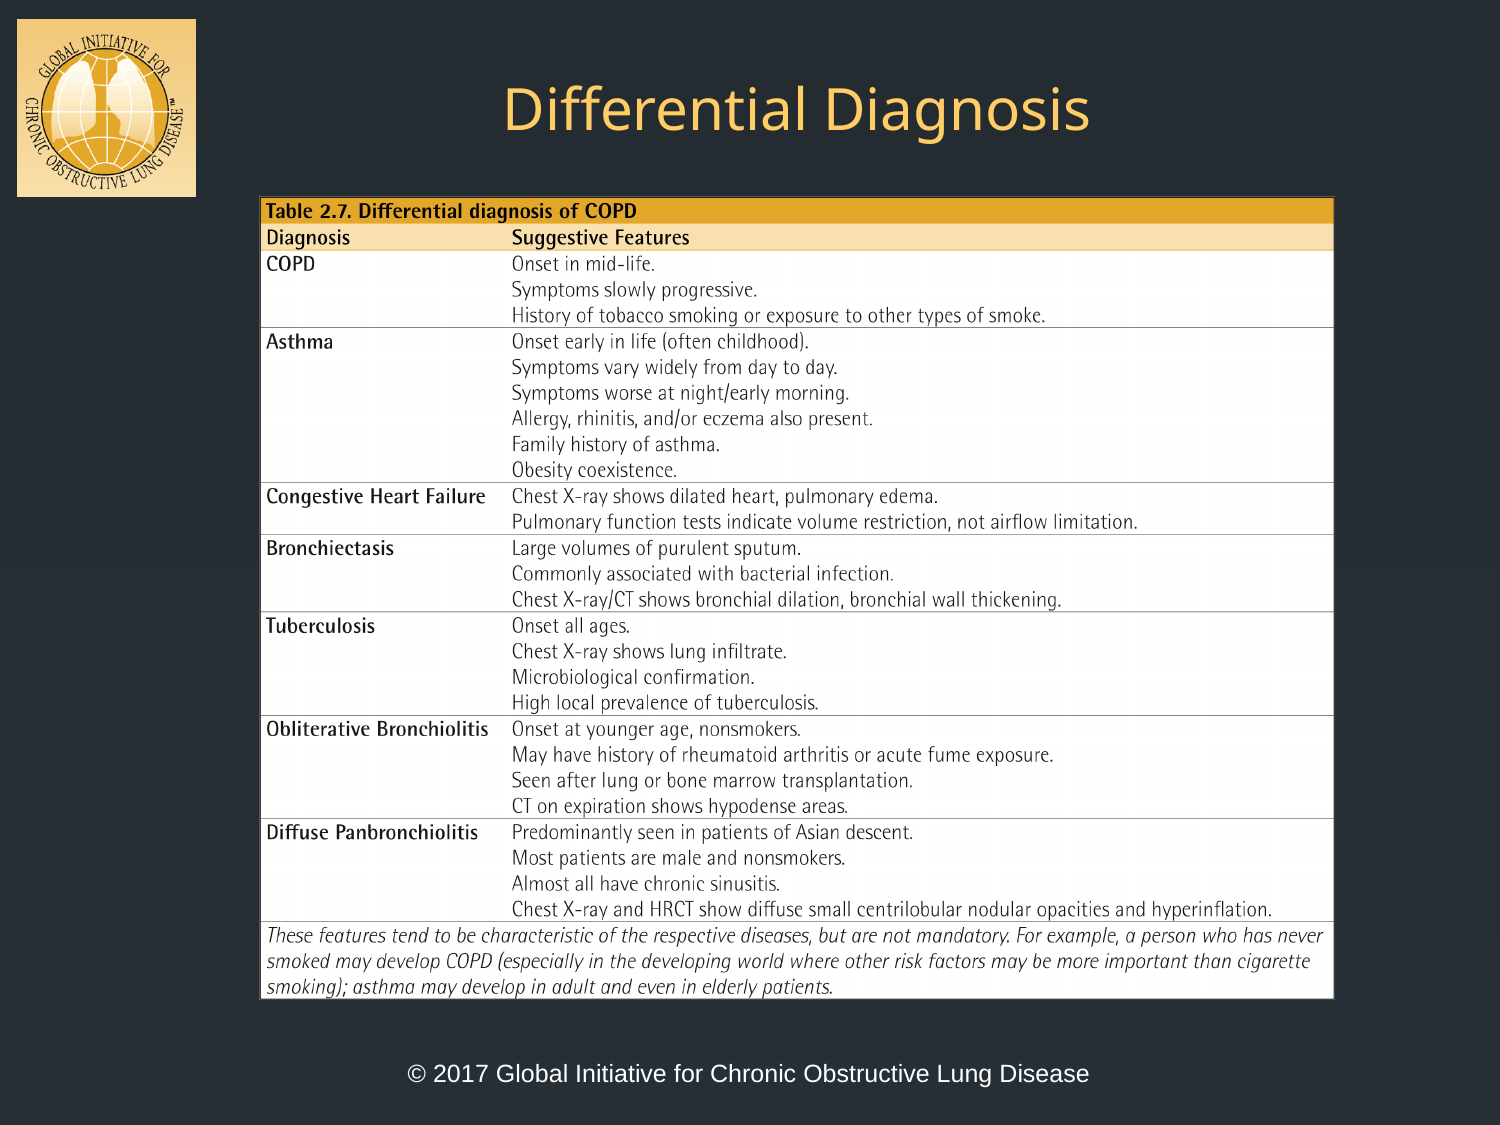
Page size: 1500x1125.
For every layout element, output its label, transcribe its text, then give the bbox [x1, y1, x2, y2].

text_box © 2017 Global Initiative for Chronic Obstructive Lung Disease [249, 1050, 1250, 1096]
picture [17, 18, 196, 197]
picture [259, 195, 1336, 1000]
text_box Differential Diagnosis [218, 64, 1376, 150]
